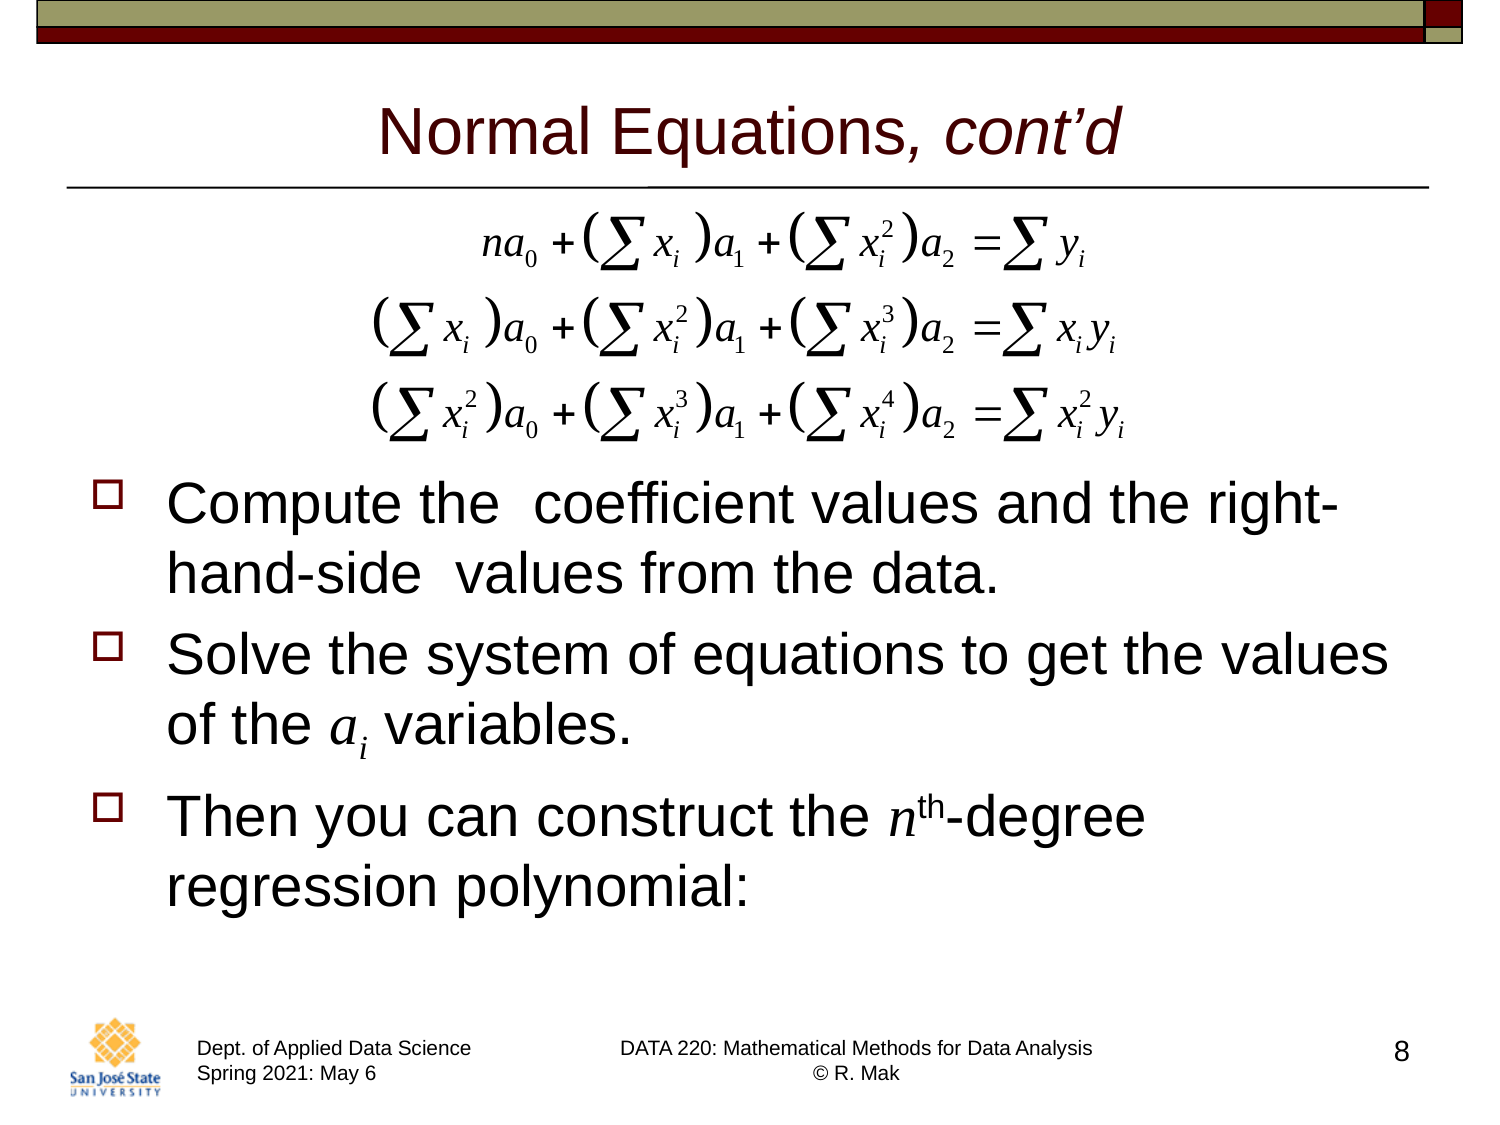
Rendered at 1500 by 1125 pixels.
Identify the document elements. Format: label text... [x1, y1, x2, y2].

title Normal Equations, cont’d [75, 67, 1425, 175]
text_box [365, 202, 1135, 458]
picture [60, 1012, 166, 1112]
slide_number 8 [1305, 1025, 1425, 1100]
